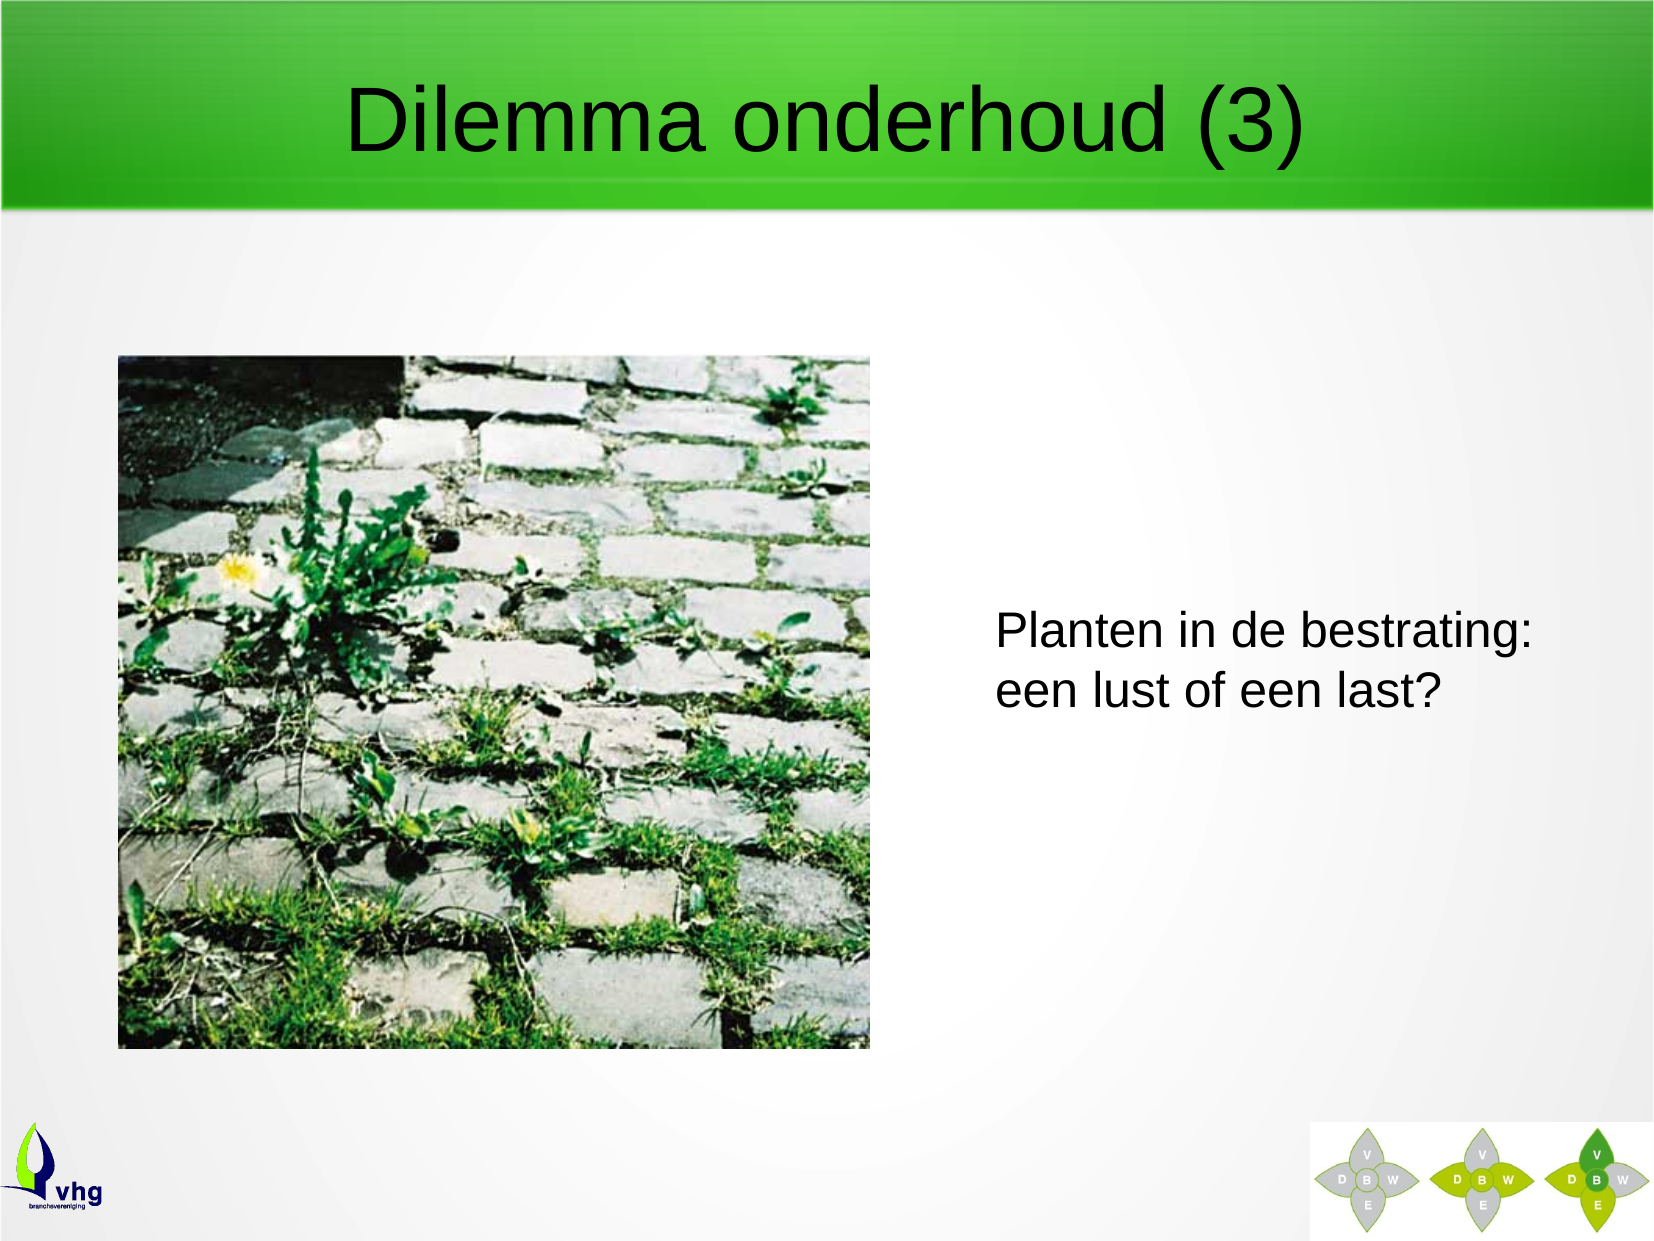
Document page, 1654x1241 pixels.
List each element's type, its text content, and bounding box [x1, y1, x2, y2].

text_box Planten in de bestrating: een lust of een last? [980, 590, 1559, 726]
text_box Dilemma onderhoud (3) [82, 47, 1571, 189]
picture [0, 0, 1654, 1241]
